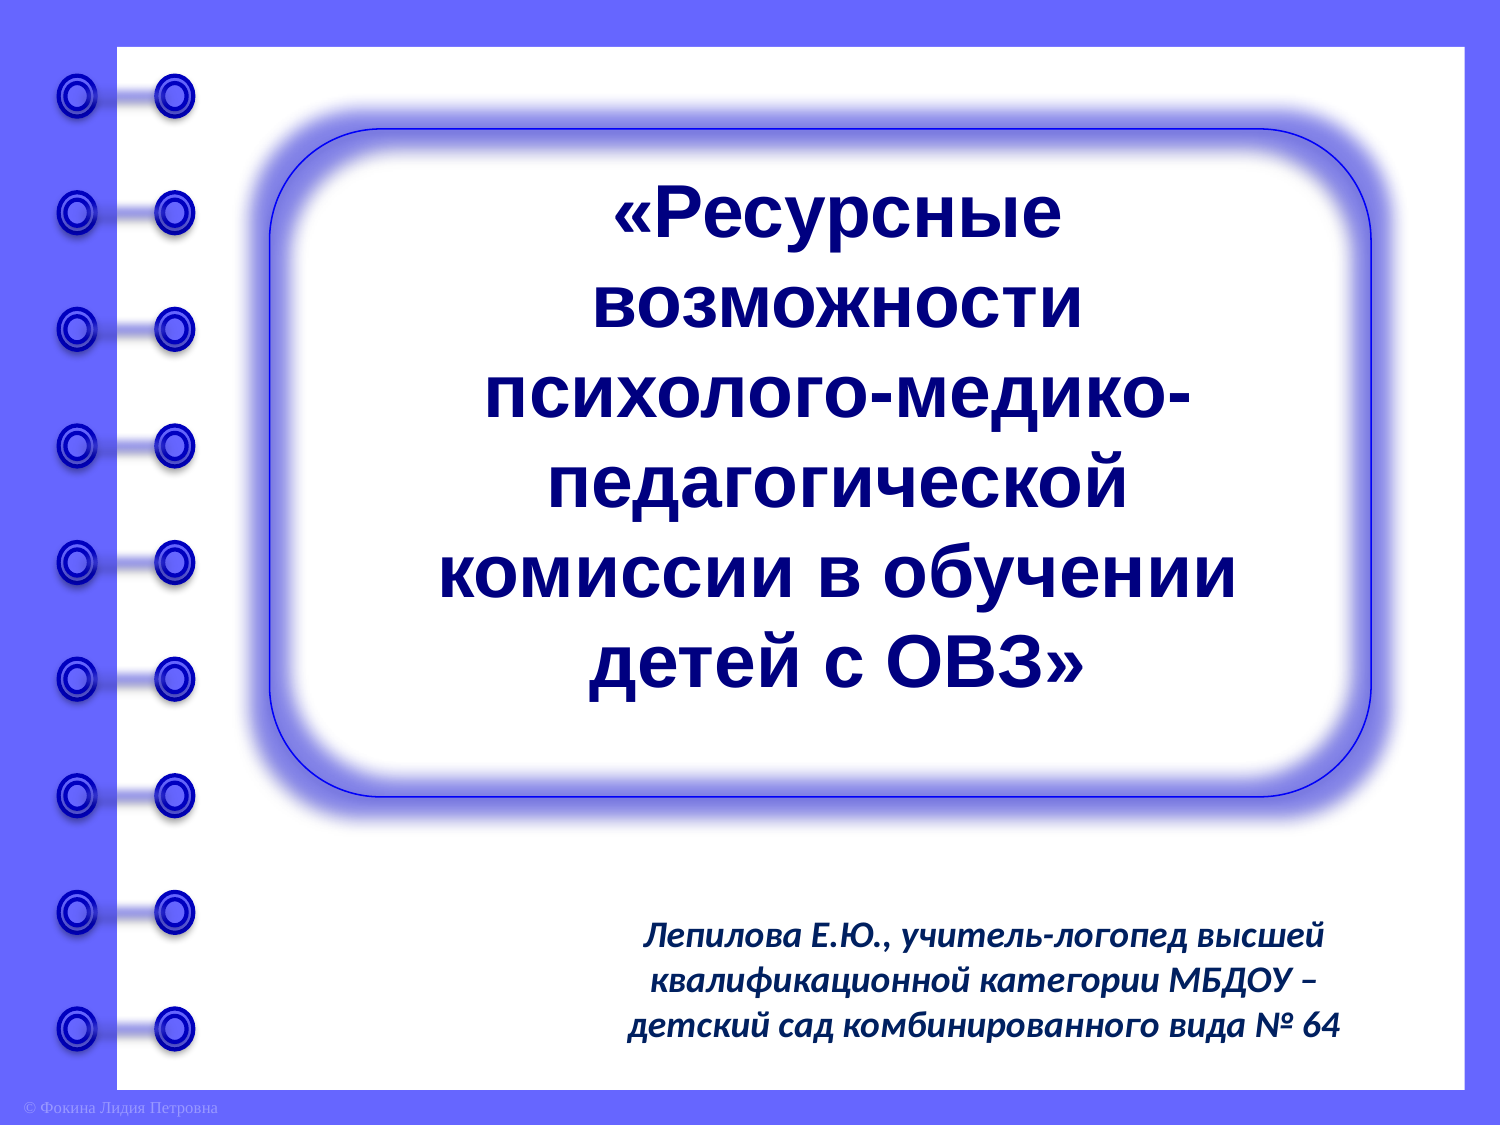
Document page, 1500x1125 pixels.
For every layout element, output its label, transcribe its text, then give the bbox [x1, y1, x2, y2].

text_box [268, 128, 1372, 798]
text_box Лепилова Е.Ю., учитель-логопед высшей квалификационной категории МБДОУ – детский сад комбинированного вида № 64 [609, 902, 1360, 1053]
text_box «Ресурсные возможности психолого-медико-педагогической комиссии в обучении детей с ОВЗ» [398, 155, 1278, 710]
